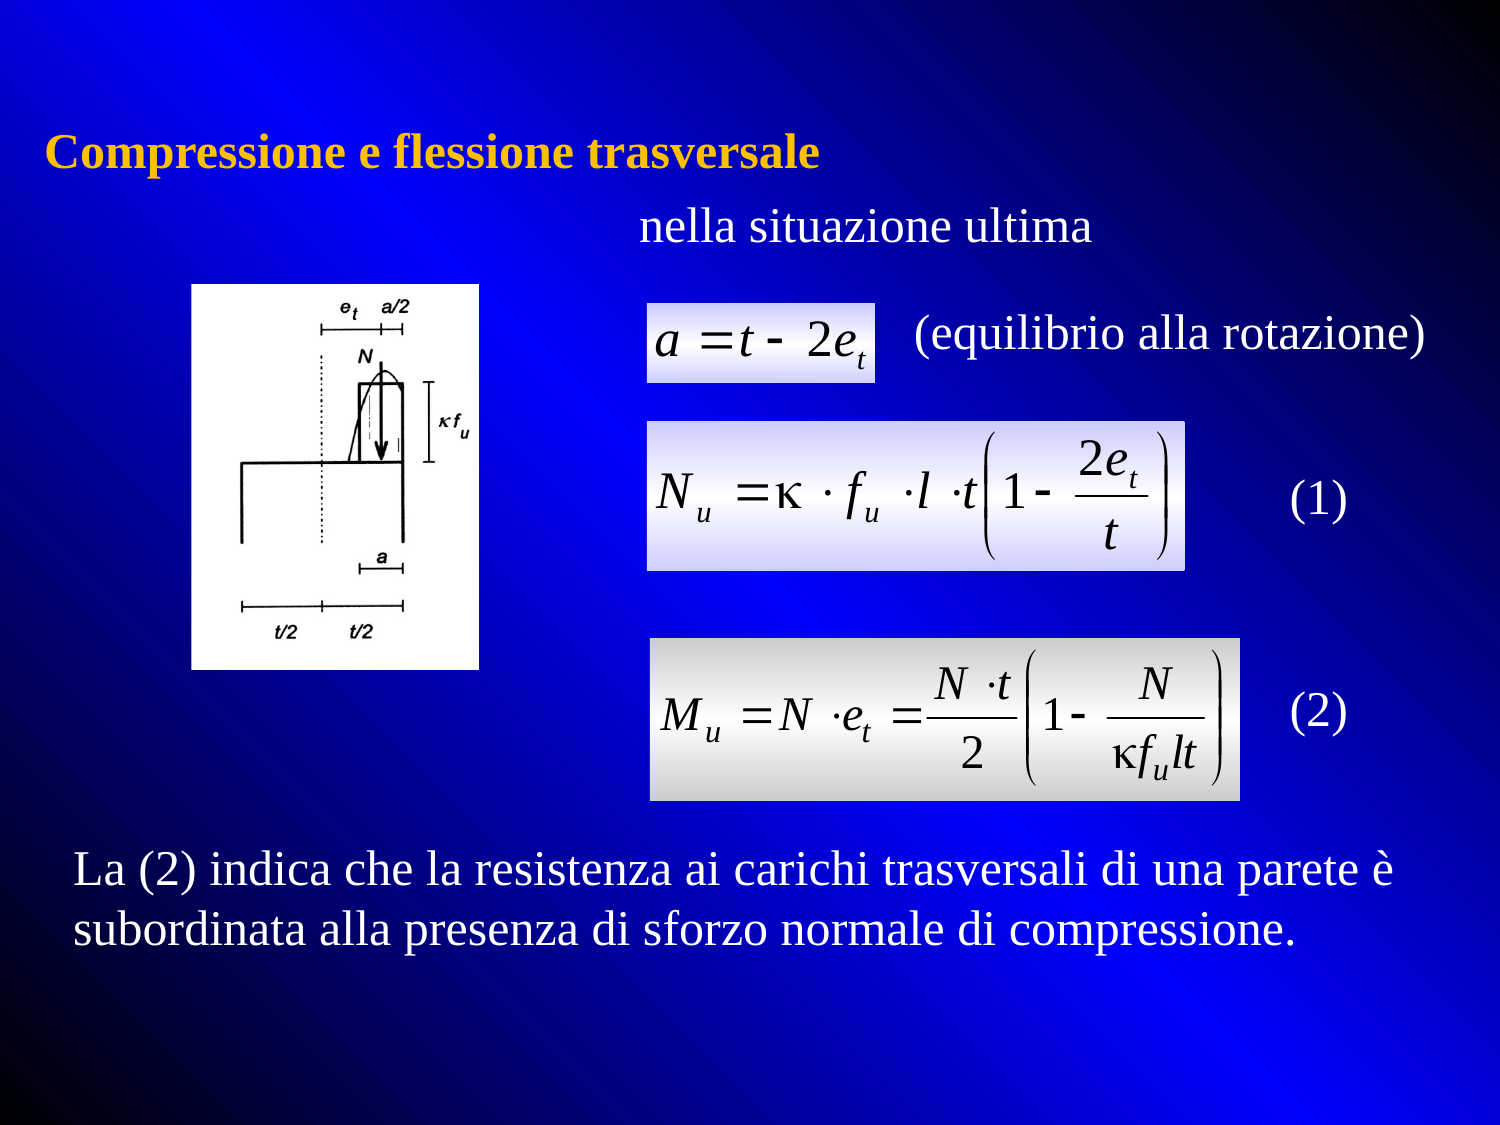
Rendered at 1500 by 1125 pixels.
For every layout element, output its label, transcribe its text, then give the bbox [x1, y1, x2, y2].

text_box (2) [1274, 669, 1450, 744]
text_box (1) [1274, 457, 1450, 532]
picture [191, 284, 480, 670]
text_box (equilibrio alla rotazione) [899, 292, 1500, 368]
text_box Compressione e flessione trasversale [29, 111, 1217, 186]
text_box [646, 303, 875, 383]
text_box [649, 638, 1241, 801]
text_box La (2) indica che la resistenza ai carichi trasversali di una parete è subordinata alla presenza di sforzo normale di compressione. [58, 827, 1488, 963]
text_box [646, 420, 1185, 571]
text_box nella situazione ultima [624, 186, 1109, 261]
